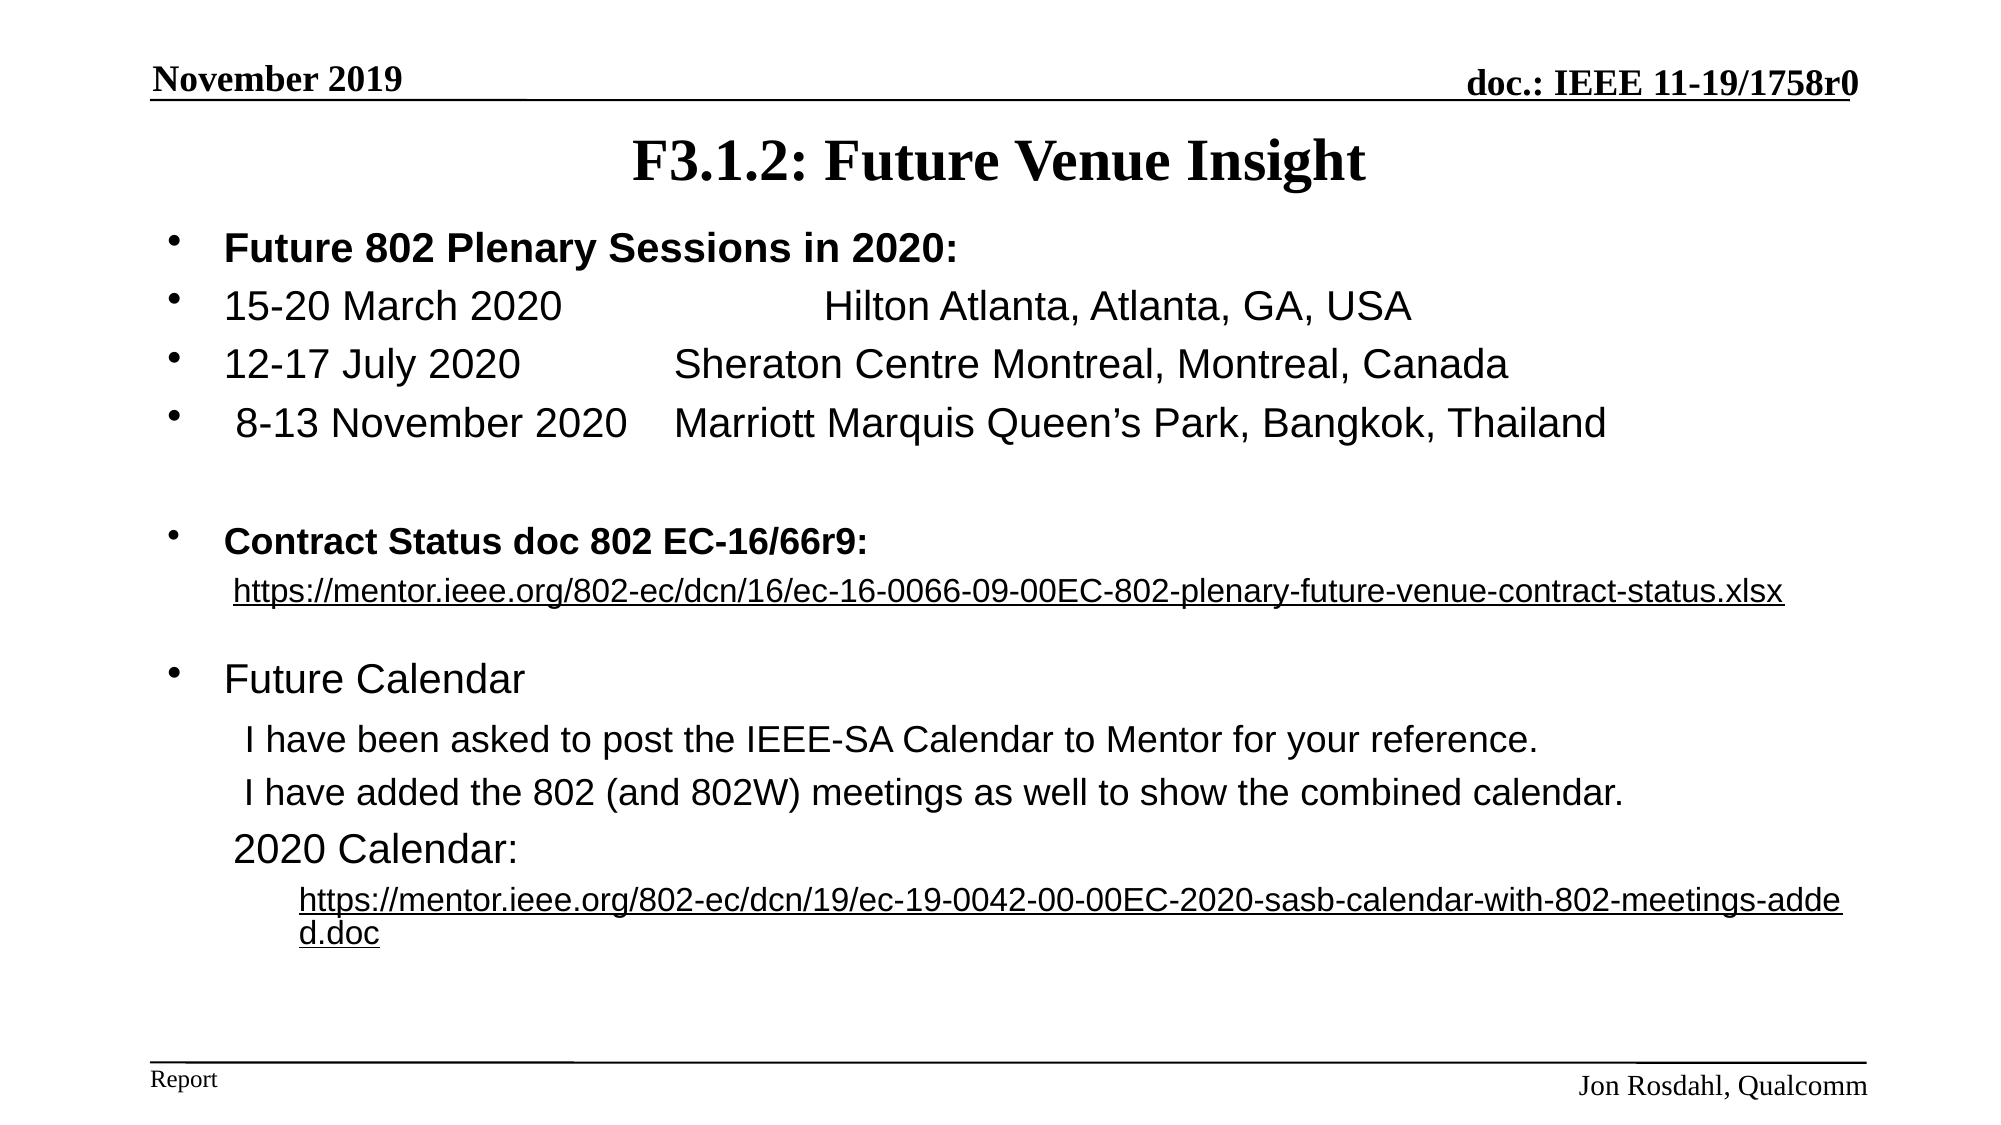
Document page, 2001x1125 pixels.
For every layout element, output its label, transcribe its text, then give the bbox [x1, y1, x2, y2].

footer Jon Rosdahl, Qualcomm [1531, 1066, 1869, 1108]
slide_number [152, 54, 563, 100]
title F3.1.2: Future Venue Insight [362, 112, 1638, 201]
list Future 802 Plenary Sessions in 2020: 15-20 March 2020 Hilton Atlanta, Atlanta, GA, USA 12-17 July 2020 Sheraton Centre Montreal, Montreal, Canada 8-13 November 2020 Marriott Marquis Queen’s Park, Bangkok, Thailand Contract Status doc 802 EC-16/66r9: https://mentor.ieee.org/802-ec/dcn/16/ec-16-0066-09-00EC-802-plenary-future-venue-contract-status.xlsx Future Calendar I have been asked to post the IEEE-SA Calendar to Mentor for your reference. I have added the 802 (and 802W) meetings as well to show the combined calendar. 2020 Calendar: https://mentor.ieee.org/802-ec/dcn/19/ec-19-0042-00-00EC-2020-sasb-calendar-with-802-meetings-added.doc [152, 212, 1869, 1063]
